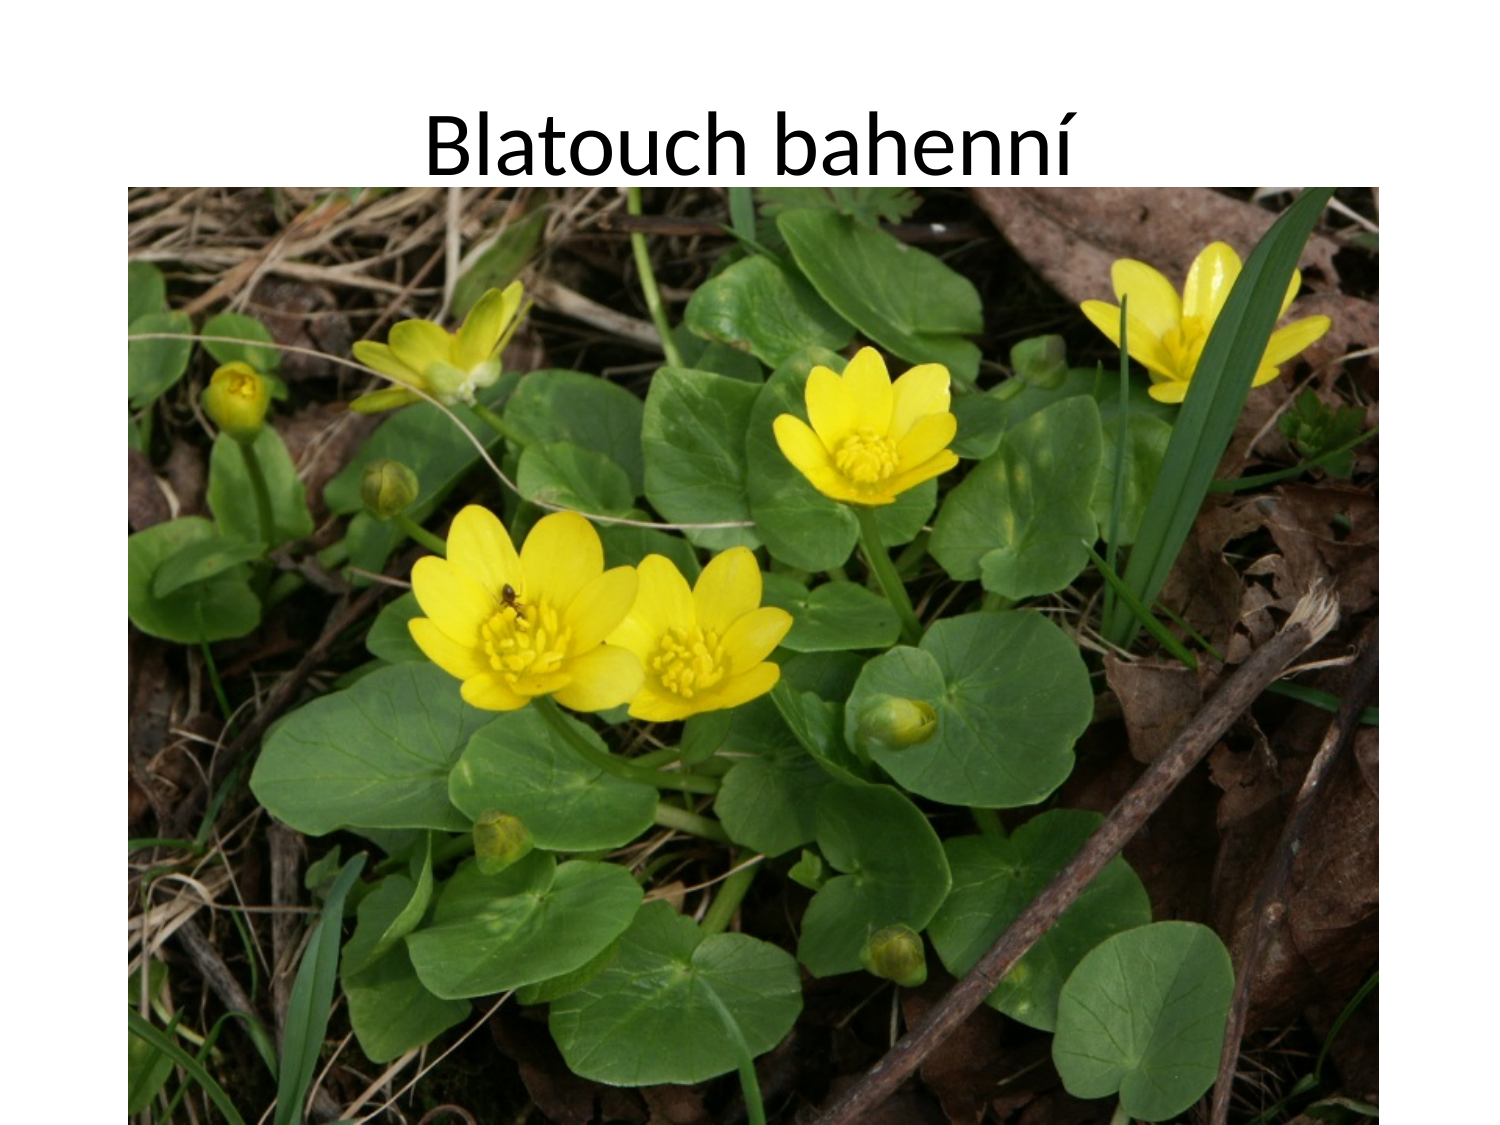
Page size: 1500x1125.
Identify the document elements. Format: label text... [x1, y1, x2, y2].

picture [128, 187, 1380, 1125]
title Blatouch bahenní [75, 45, 1425, 233]
